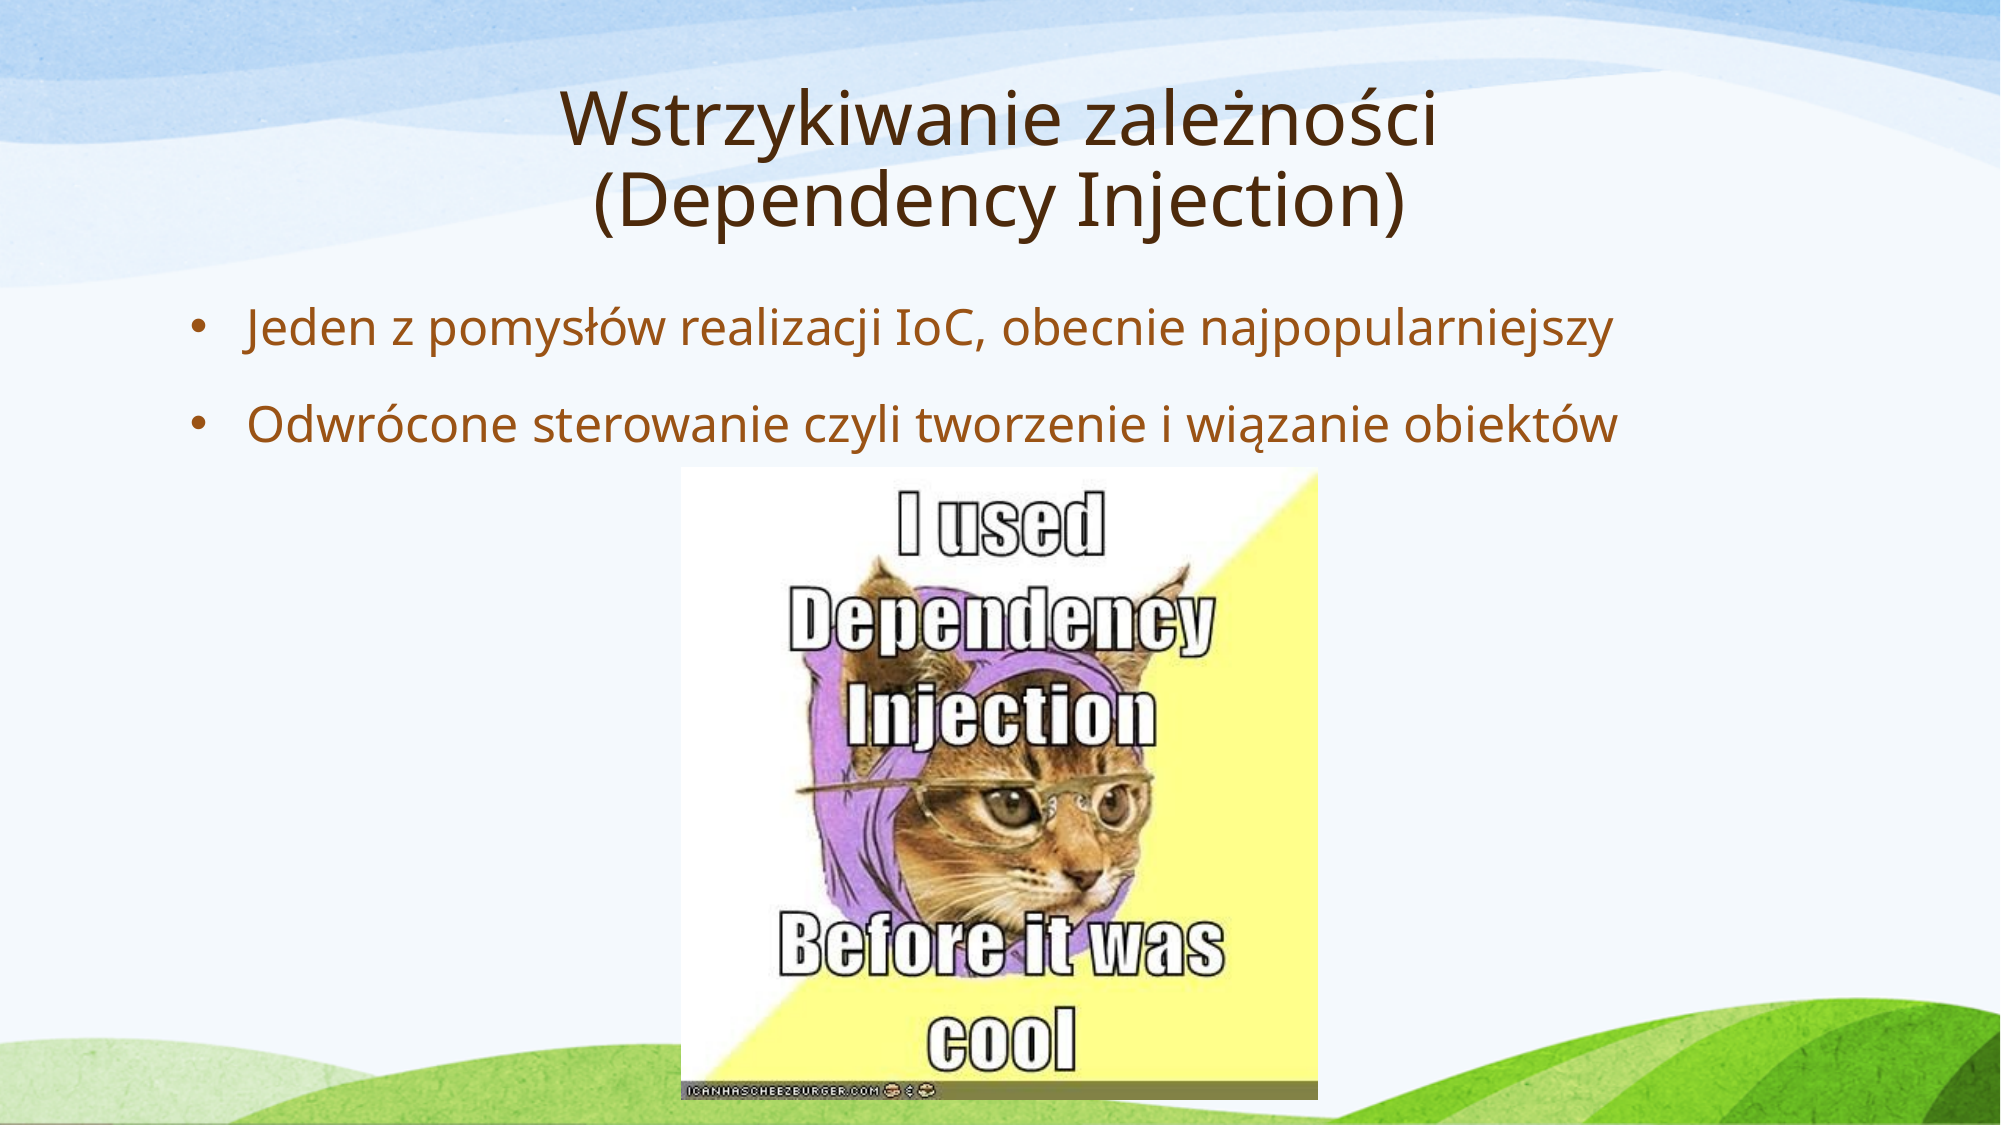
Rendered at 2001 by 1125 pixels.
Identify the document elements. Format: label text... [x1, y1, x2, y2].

picture [0, 0, 2001, 1125]
list Jeden z pomysłów realizacji IoC, obecnie najpopularniejszy Odwrócone sterowanie czyli tworzenie i wiązanie obiektów [174, 287, 1825, 982]
title Wstrzykiwanie zależności (Dependency Injection) [174, 50, 1825, 250]
